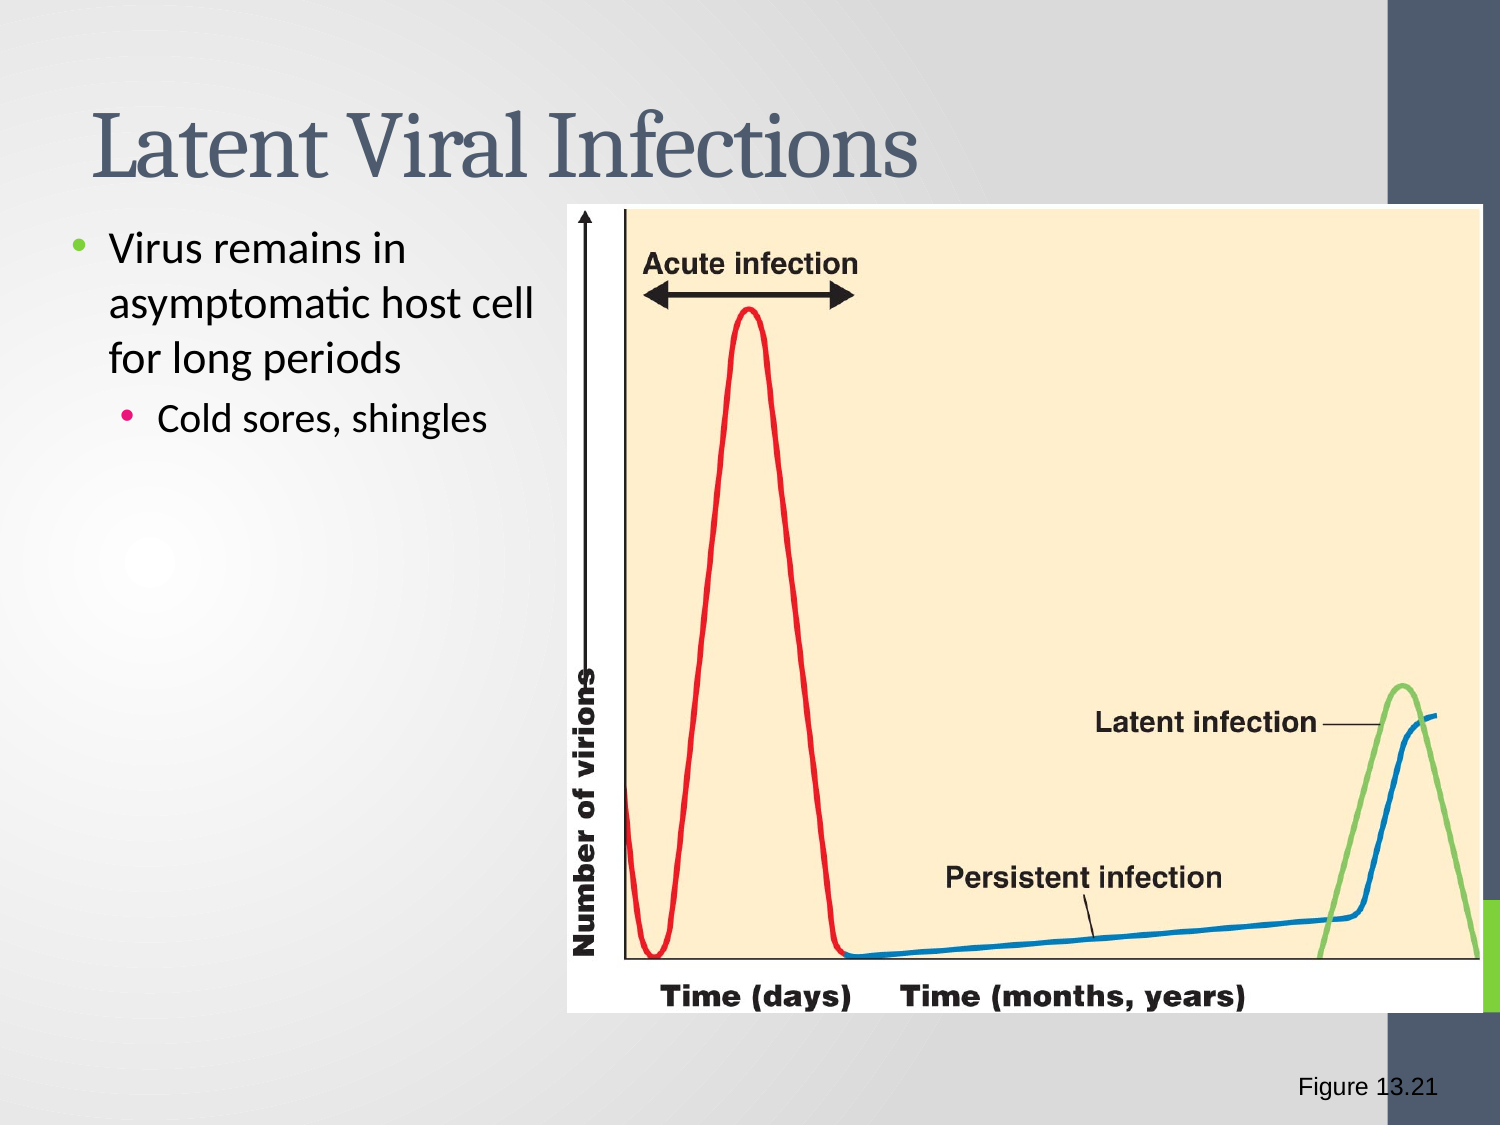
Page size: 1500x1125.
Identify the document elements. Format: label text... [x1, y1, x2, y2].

text_box Figure 13.21 [1283, 1063, 1484, 1108]
picture [566, 204, 1484, 1013]
title Latent Viral Infections [75, 45, 1325, 233]
list Virus remains in asymptomatic host cell for long periods Cold sores, shingles [37, 209, 575, 1065]
